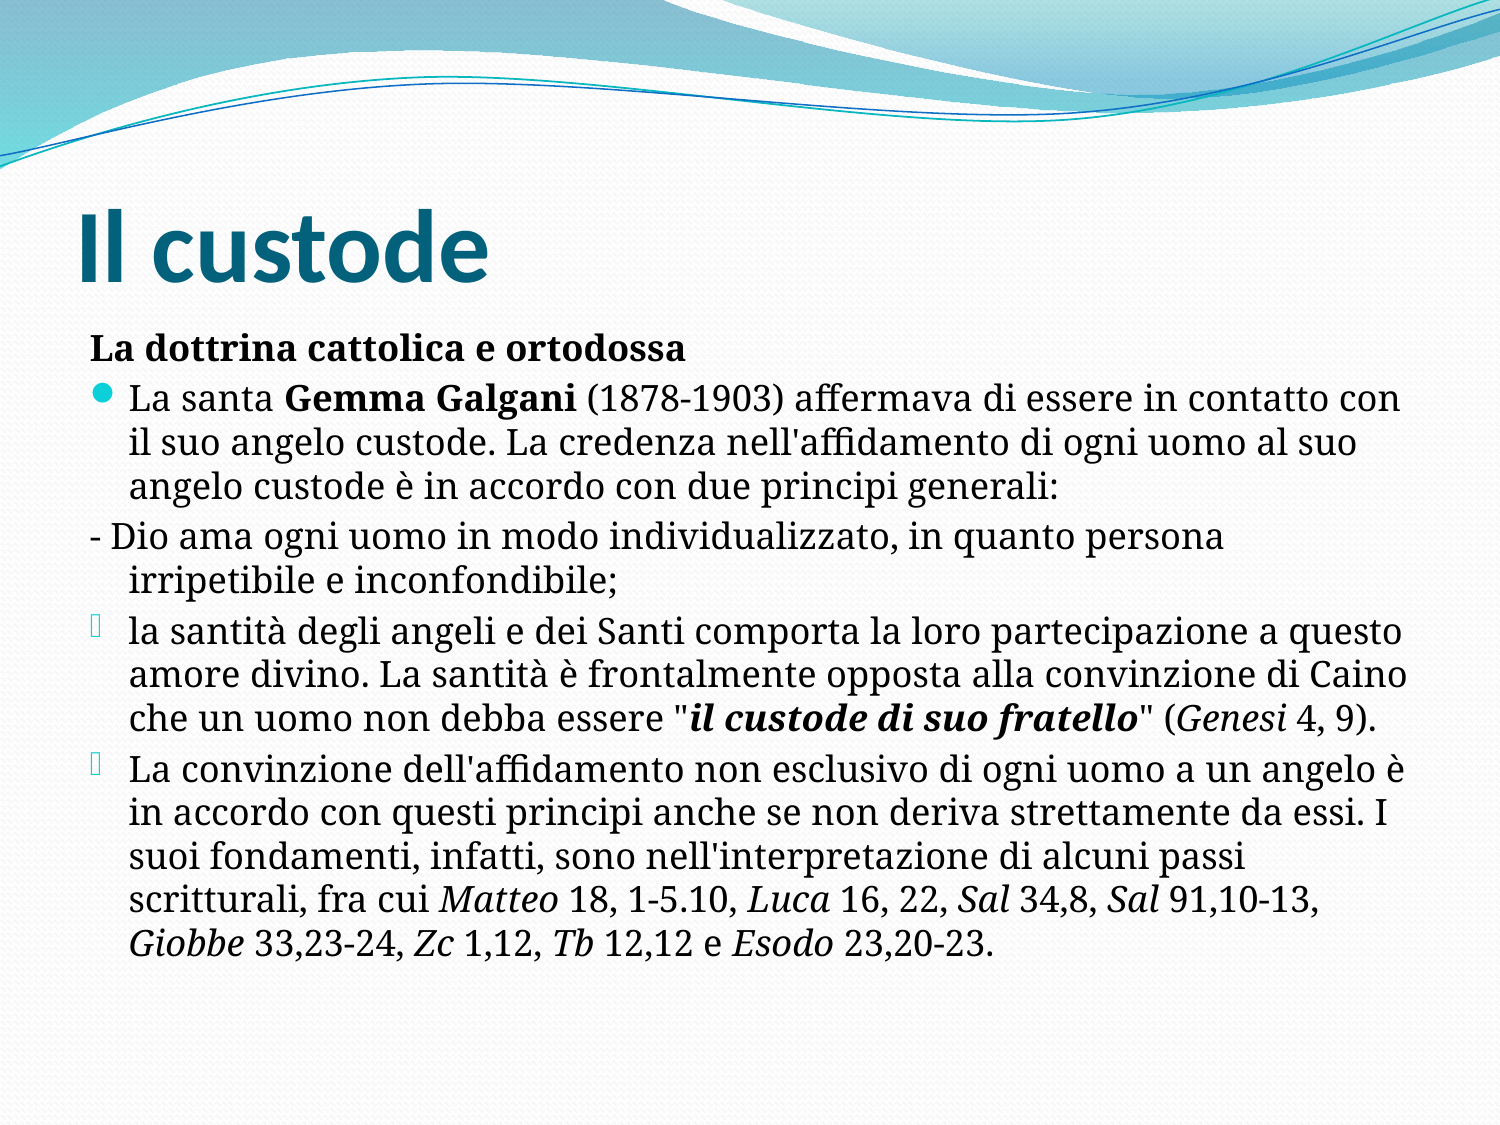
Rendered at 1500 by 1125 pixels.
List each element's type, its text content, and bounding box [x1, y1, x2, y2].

title Il custode [75, 115, 1425, 303]
list La dottrina cattolica e ortodossa La santa Gemma Galgani (1878-1903) affermava di essere in contatto con il suo angelo custode. La credenza nell'affidamento di ogni uomo al suo angelo custode è in accordo con due principi generali: - Dio ama ogni uomo in modo individualizzato, in quanto persona irripetibile e inconfondibile; la santità degli angeli e dei Santi comporta la loro partecipazione a questo amore divino. La santità è frontalmente opposta alla convinzione di Caino che un uomo non debba essere "il custode di suo fratello" (Genesi 4, 9). La convinzione dell'affidamento non esclusivo di ogni uomo a un angelo è in accordo con questi principi anche se non deriva strettamente da essi. I suoi fondamenti, infatti, sono nell'interpretazione di alcuni passi scritturali, fra cui Matteo 18, 1-5.10, Luca 16, 22, Sal 34,8, Sal 91,10-13, Giobbe 33,23-24, Zc 1,12, Tb 12,12 e Esodo 23,20-23. [75, 317, 1425, 1038]
